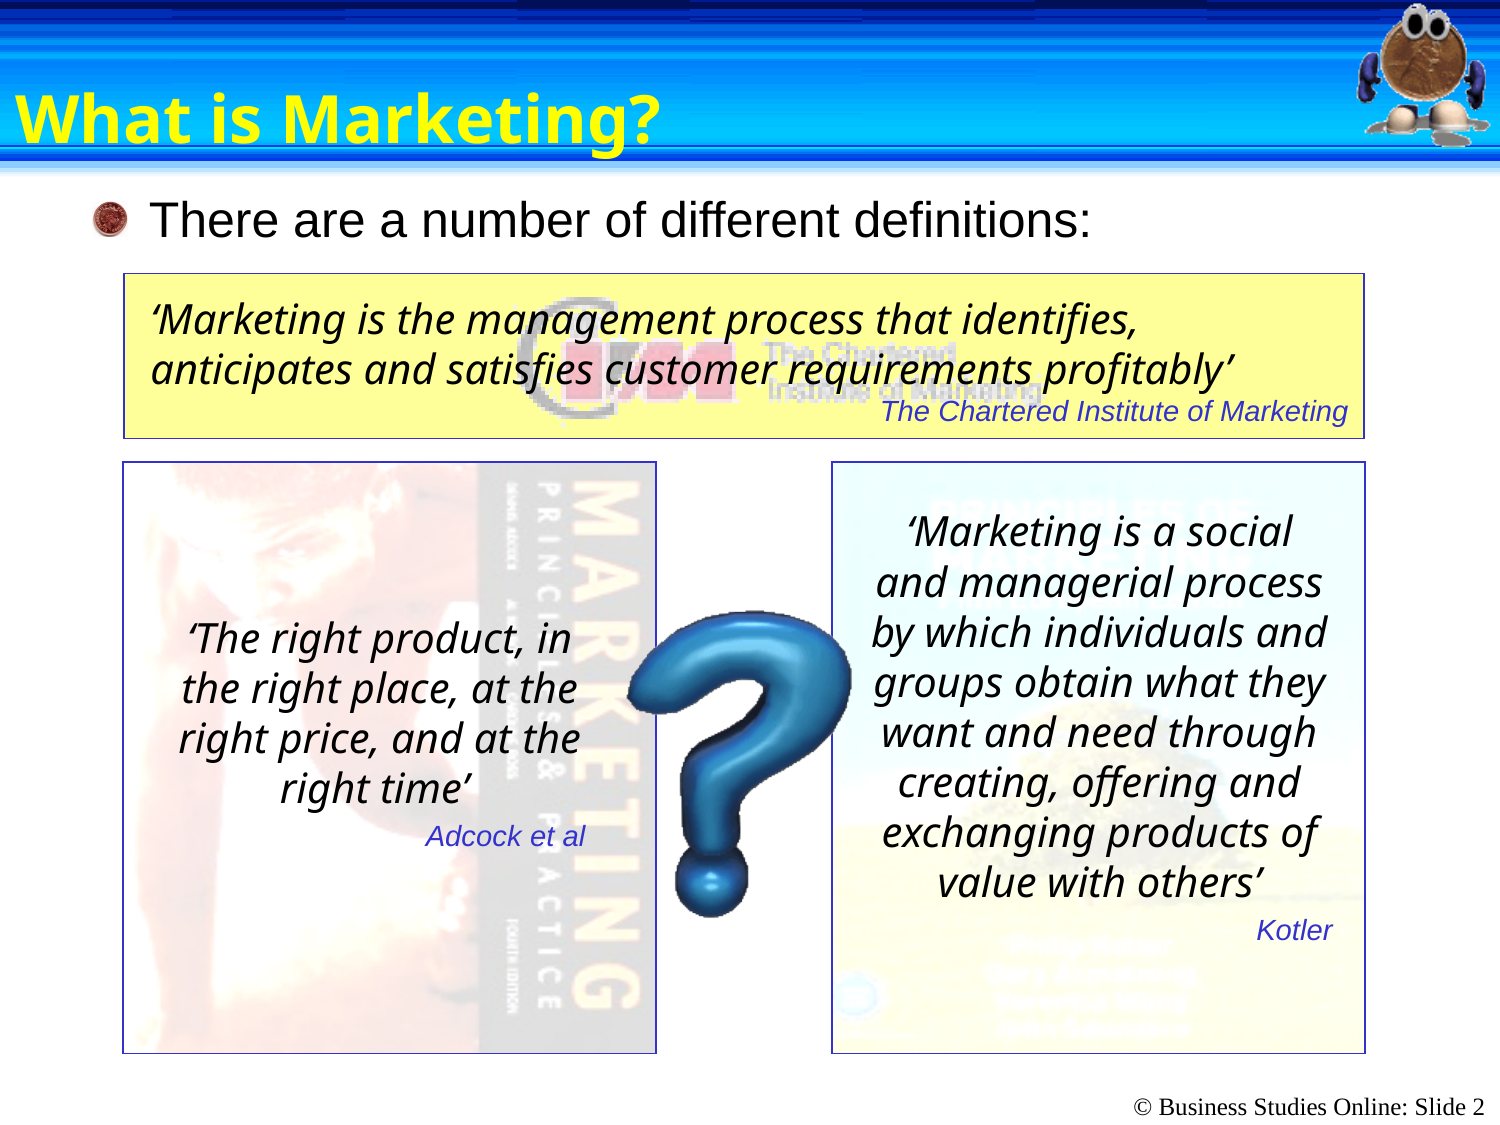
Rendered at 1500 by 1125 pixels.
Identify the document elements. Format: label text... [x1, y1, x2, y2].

picture [123, 273, 1365, 1054]
text_box ‘Marketing is the management process that identifies, anticipates and satisfies customer requirements profitably’ The Chartered Institute of Marketing [135, 285, 496, 435]
title What is Marketing? [0, 41, 1275, 192]
text_box [123, 279, 497, 439]
text_box ‘Marketing is the management process that identifies, anticipates and satisfies customer requirements profitably’ The Chartered Institute of Marketing [1062, 285, 1364, 435]
picture [0, 0, 1500, 185]
text_box [1061, 435, 1364, 439]
picture [92, 201, 128, 237]
text_box There are a number of different definitions: [77, 187, 1455, 279]
text_box [1061, 279, 1364, 285]
